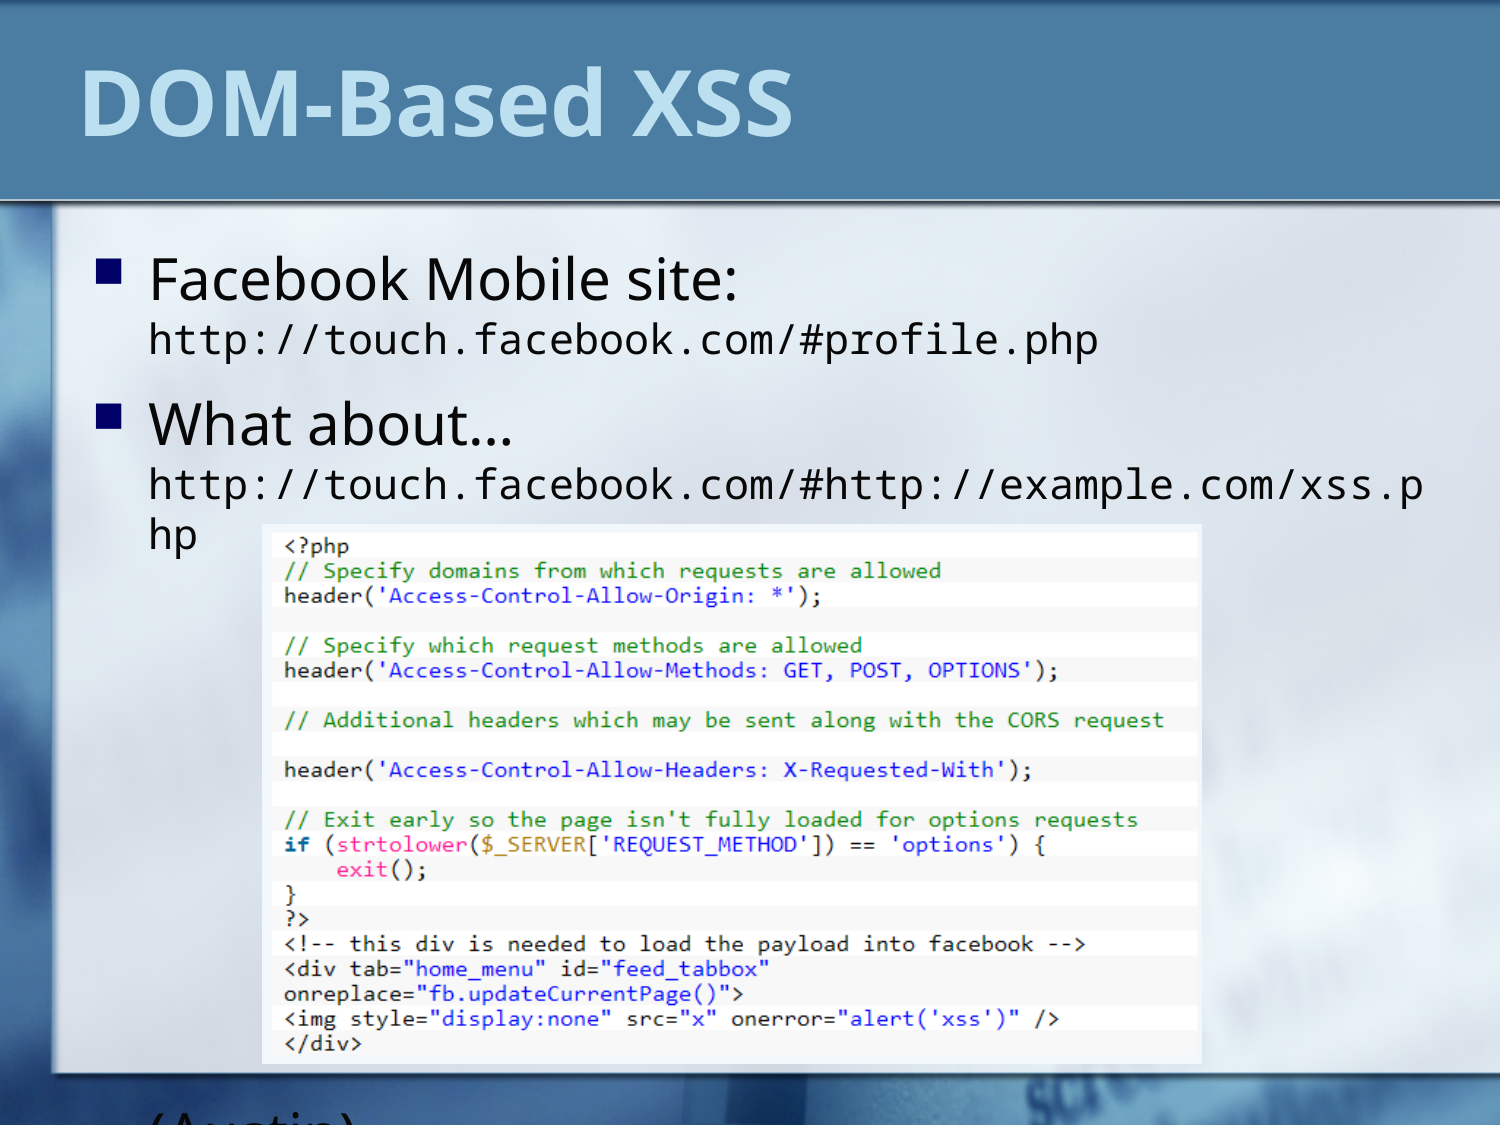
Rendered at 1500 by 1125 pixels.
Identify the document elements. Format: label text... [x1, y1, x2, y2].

picture [0, 0, 1500, 1125]
list Facebook Mobile site: http://touch.facebook.com/#profile.php What about… http://touch.facebook.com/#http://example.com/xss.php (Austin) [62, 212, 1463, 1076]
title DOM-Based XSS [62, 12, 1462, 188]
